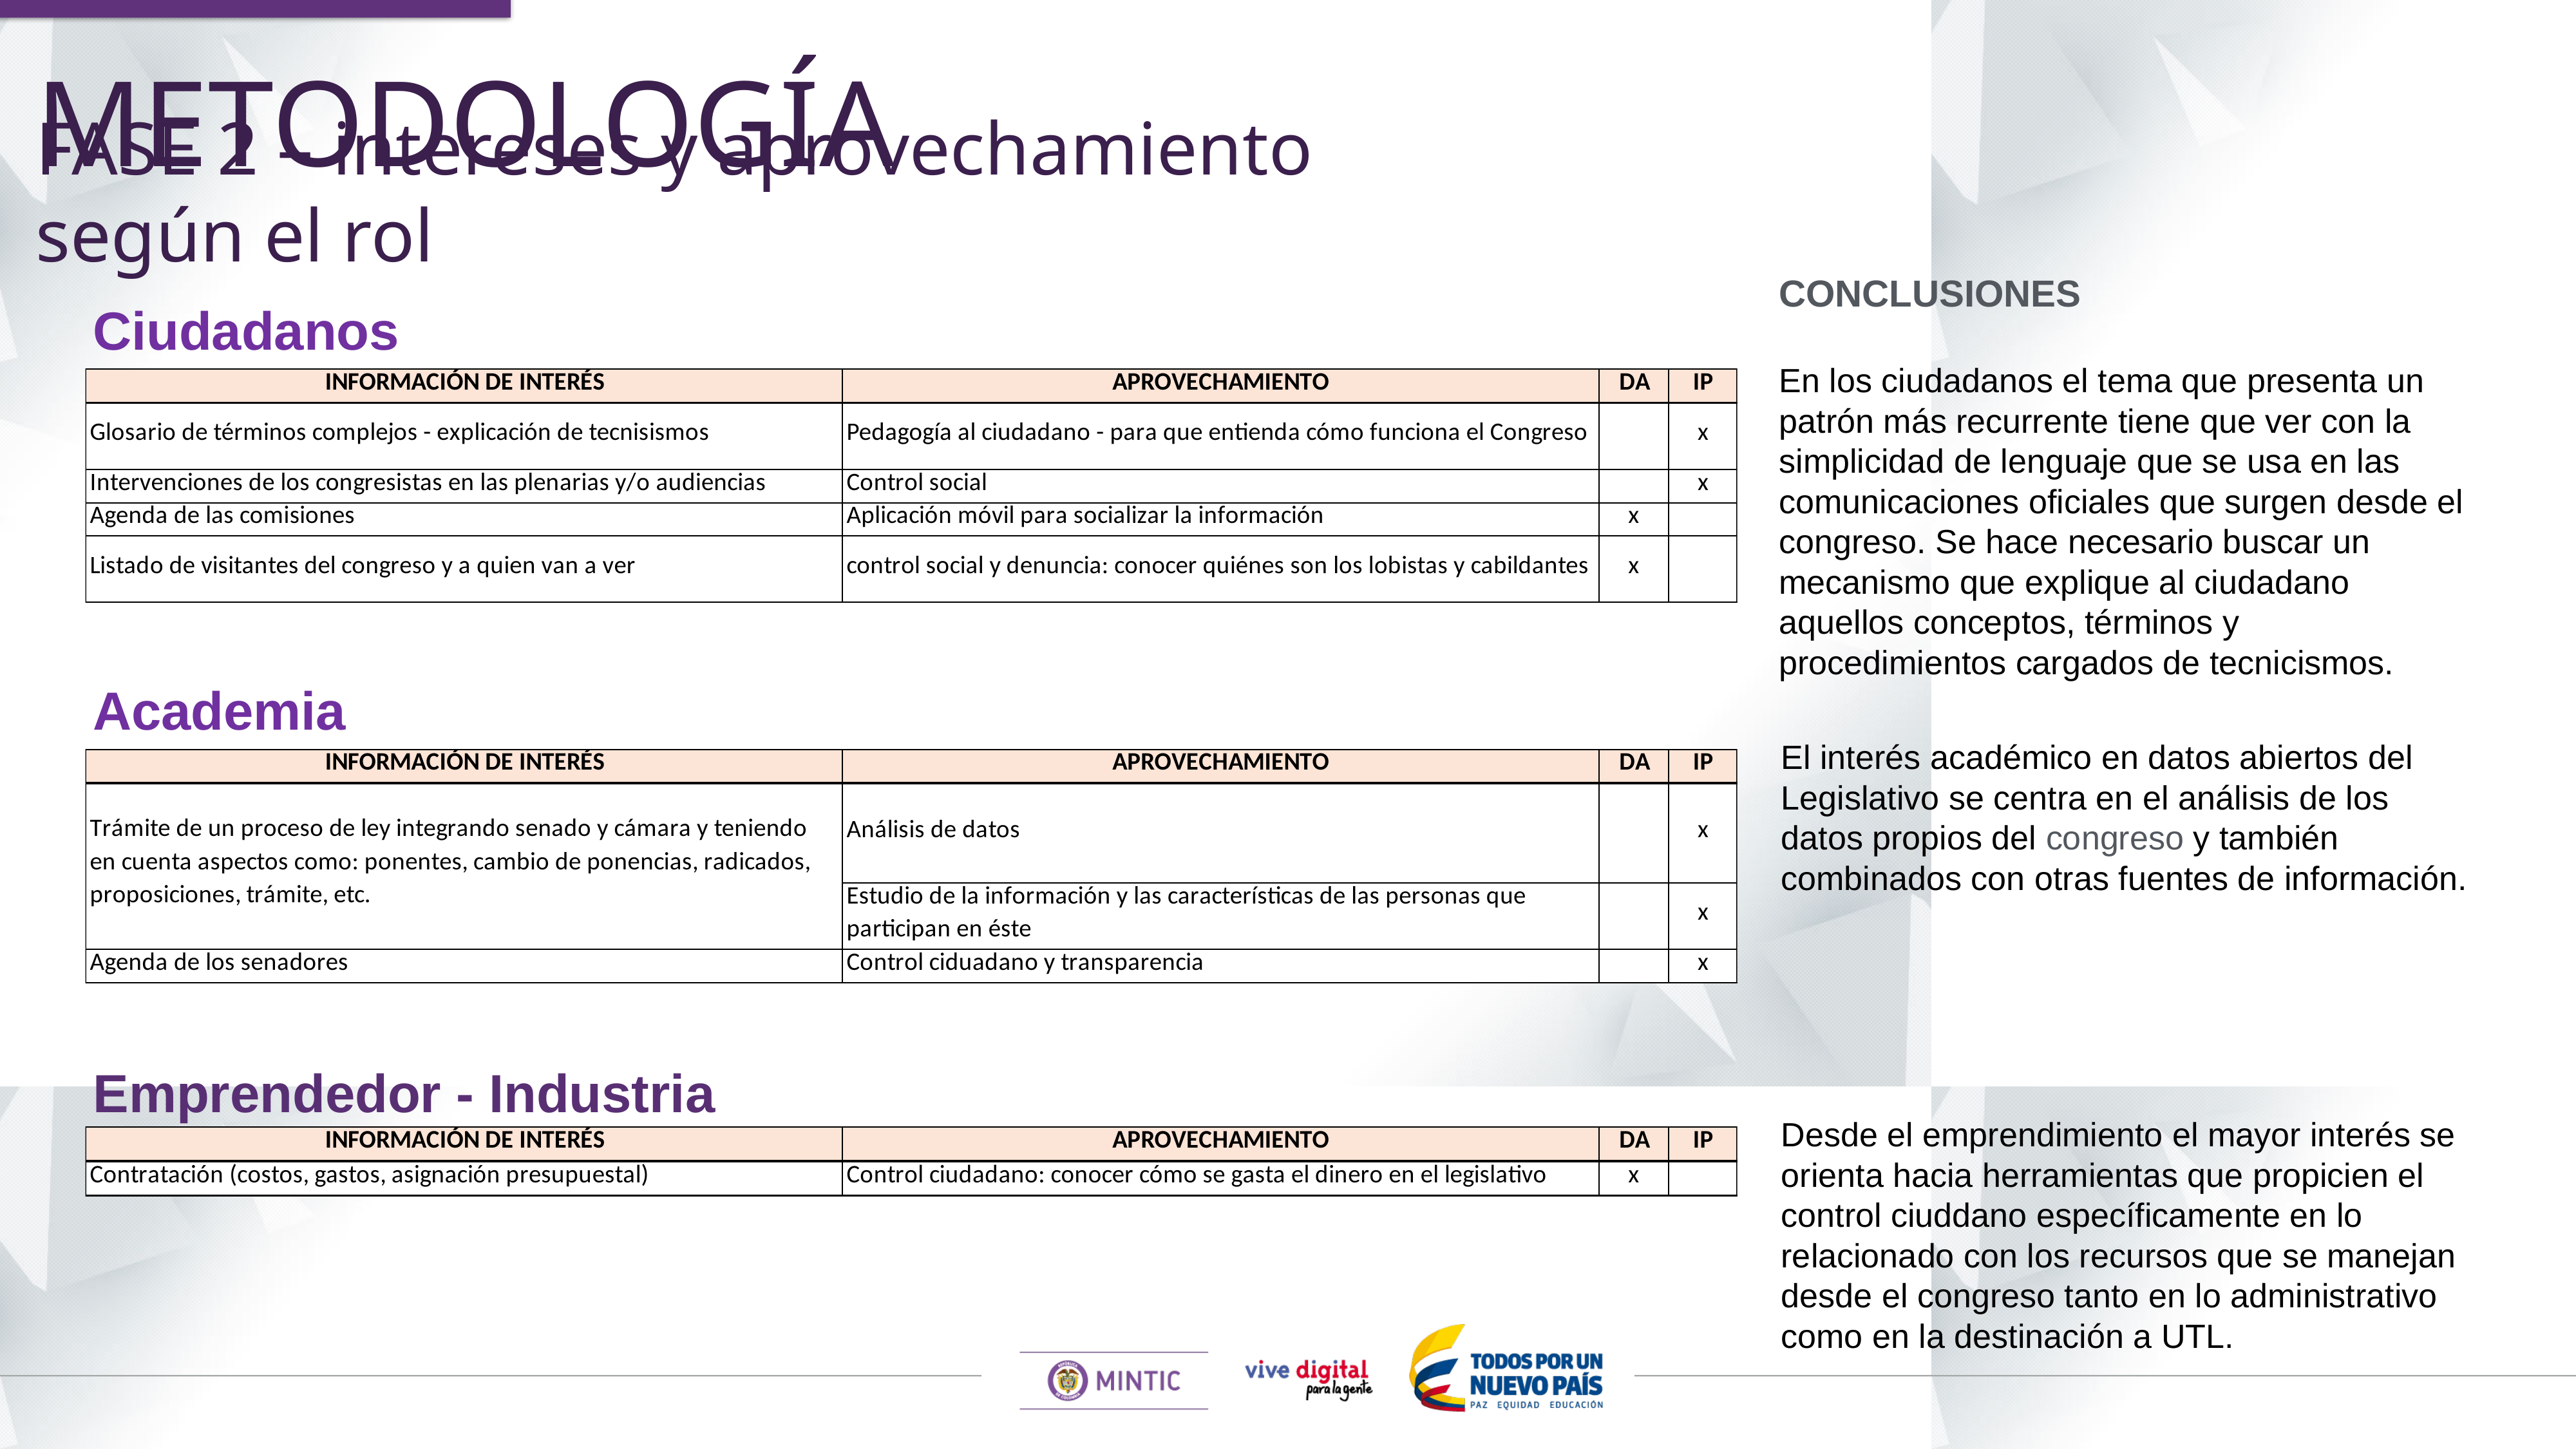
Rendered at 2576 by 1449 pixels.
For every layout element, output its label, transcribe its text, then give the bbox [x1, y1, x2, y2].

text_box Ciudadanos [85, 289, 681, 365]
text_box METODOLOGÍA [28, 41, 1173, 95]
text_box Academia [85, 669, 681, 745]
text_box FASE 2 – intereses y aprovechamiento según el rol [28, 95, 1382, 284]
text_box Emprendedor - Industria [86, 1051, 848, 1122]
text_box Desde el emprendimiento el mayor interés se orienta hacia herramientas que propicien el control ciuddano específicamente en lo relacionado con los recursos que se manejan desde el congreso tanto en lo administrativo como en la destinación a UTL. [1772, 1108, 2483, 1359]
text_box [0, 0, 511, 18]
picture [0, 0, 2576, 1449]
text_box CONCLUSIONES En los ciudadanos el tema que presenta un patrón más recurrente tiene que ver con la simplicidad de lenguaje que se usa en las comunicaciones oficiales que surgen desde el congreso. Se hace necesario buscar un mecanismo que explique al ciudadano aquellos conceptos, términos y procedimientos cargados de tecnicismos. [1772, 261, 2472, 689]
text_box El interés académico en datos abiertos del Legislativo se centra en el análisis de los datos propios del congreso y también combinados con otras fuentes de información. [1772, 731, 2483, 902]
